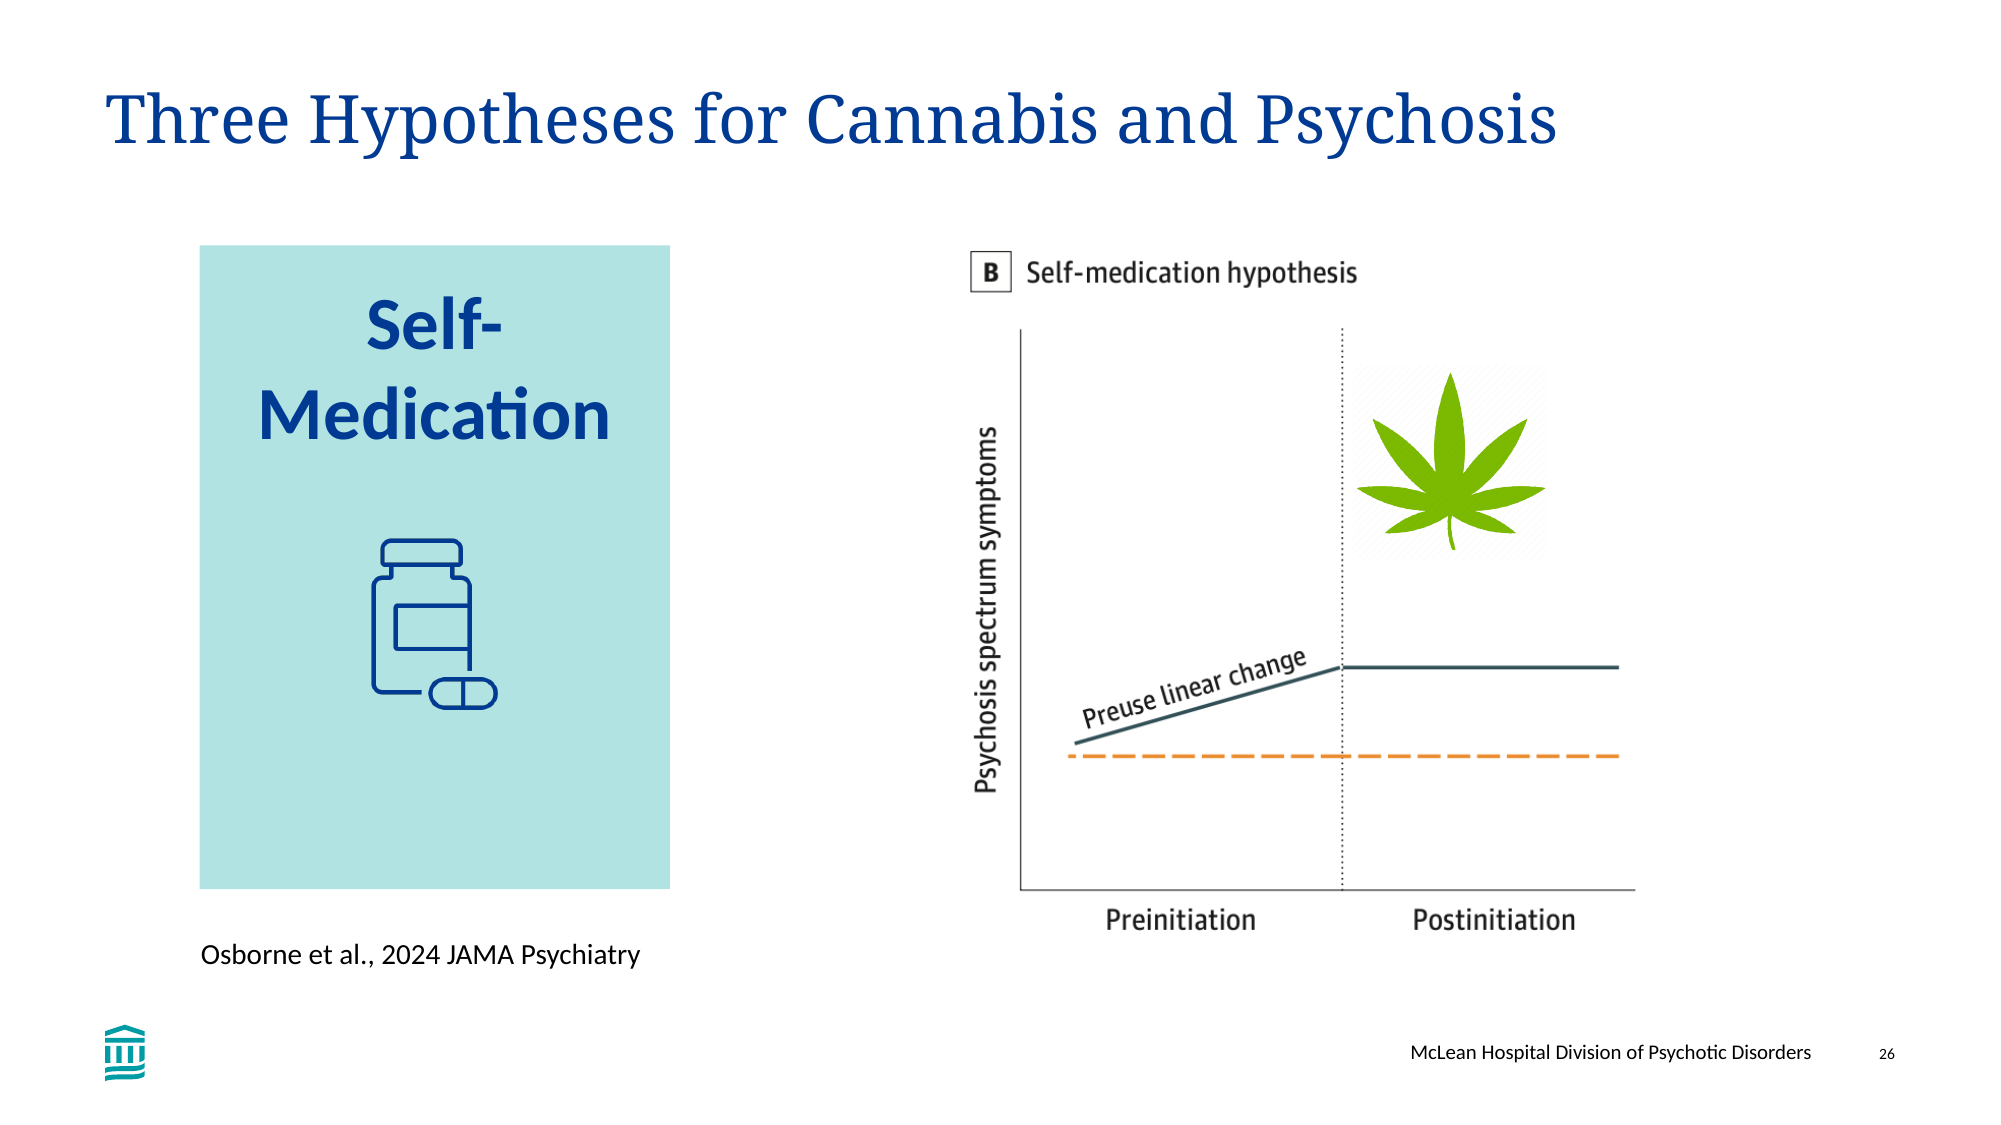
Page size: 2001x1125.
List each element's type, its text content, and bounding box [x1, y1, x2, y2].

picture [966, 245, 1695, 938]
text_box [199, 245, 670, 890]
title Three Hypotheses for Cannabis and Psychosis [105, 85, 1894, 243]
text_box Osborne et al., 2024 JAMA Psychiatry [200, 852, 710, 971]
footer McLean Hospital Division of Psychotic Disorders [547, 1039, 1812, 1065]
picture [330, 521, 539, 730]
